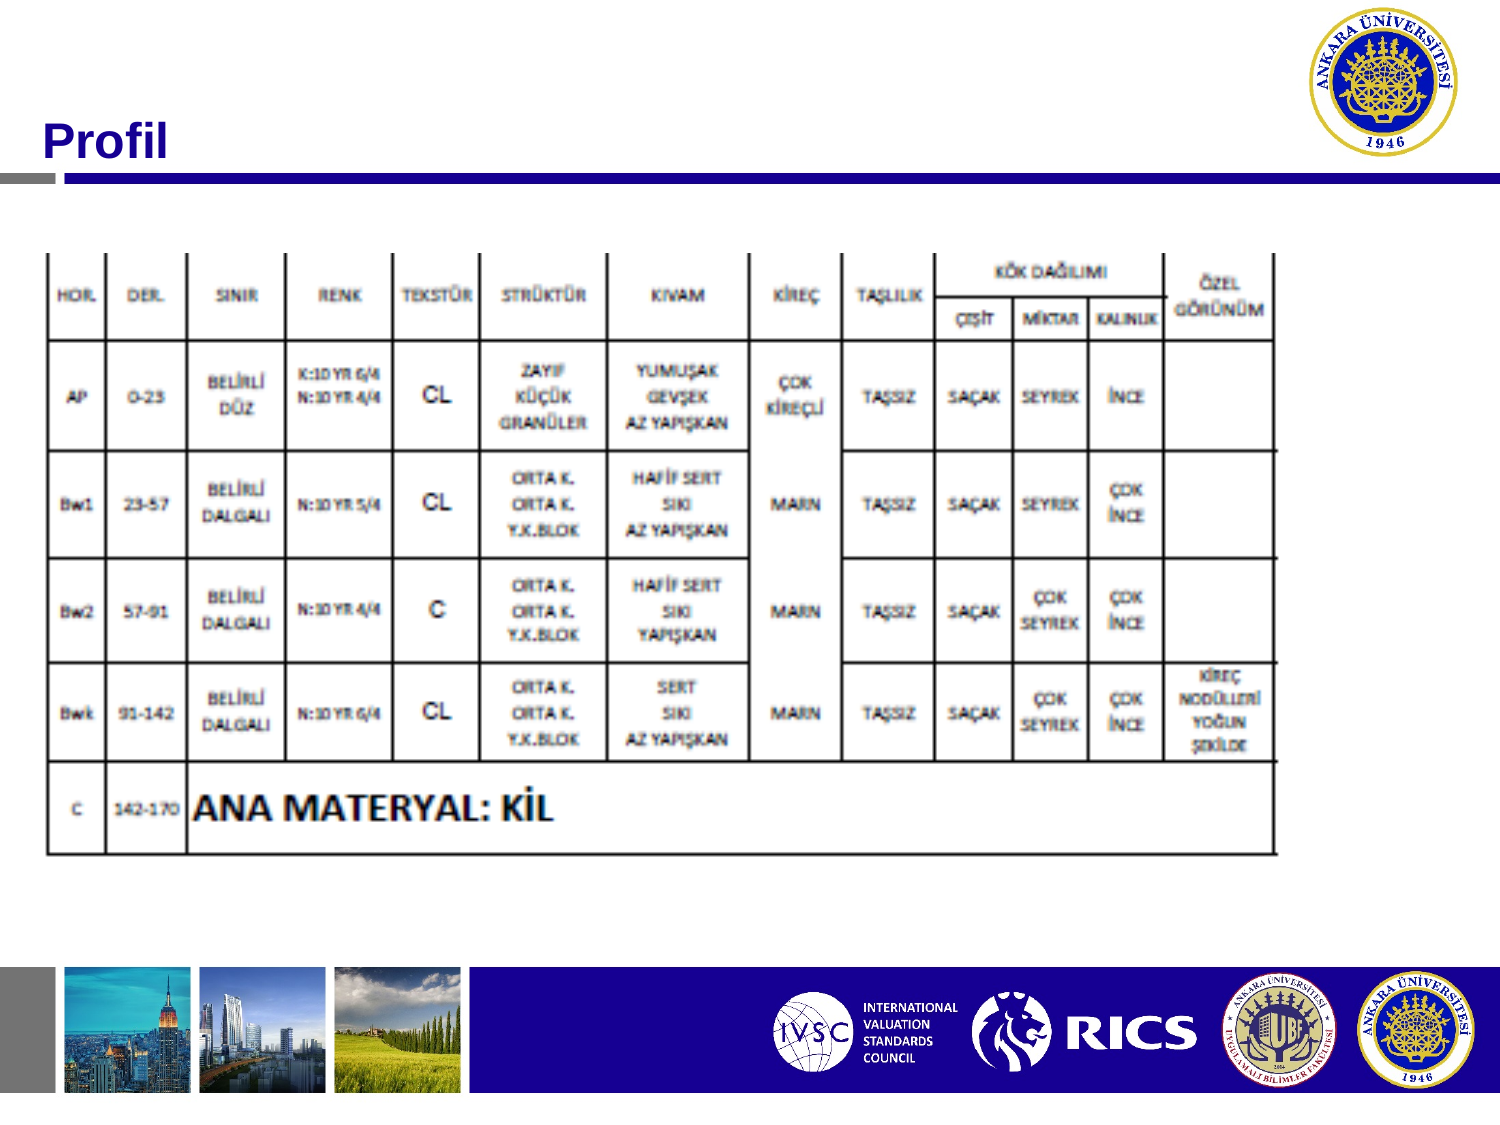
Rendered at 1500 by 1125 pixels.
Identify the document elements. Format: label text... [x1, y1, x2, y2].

text_box Profil [27, 107, 1425, 156]
picture [0, 0, 1500, 1125]
